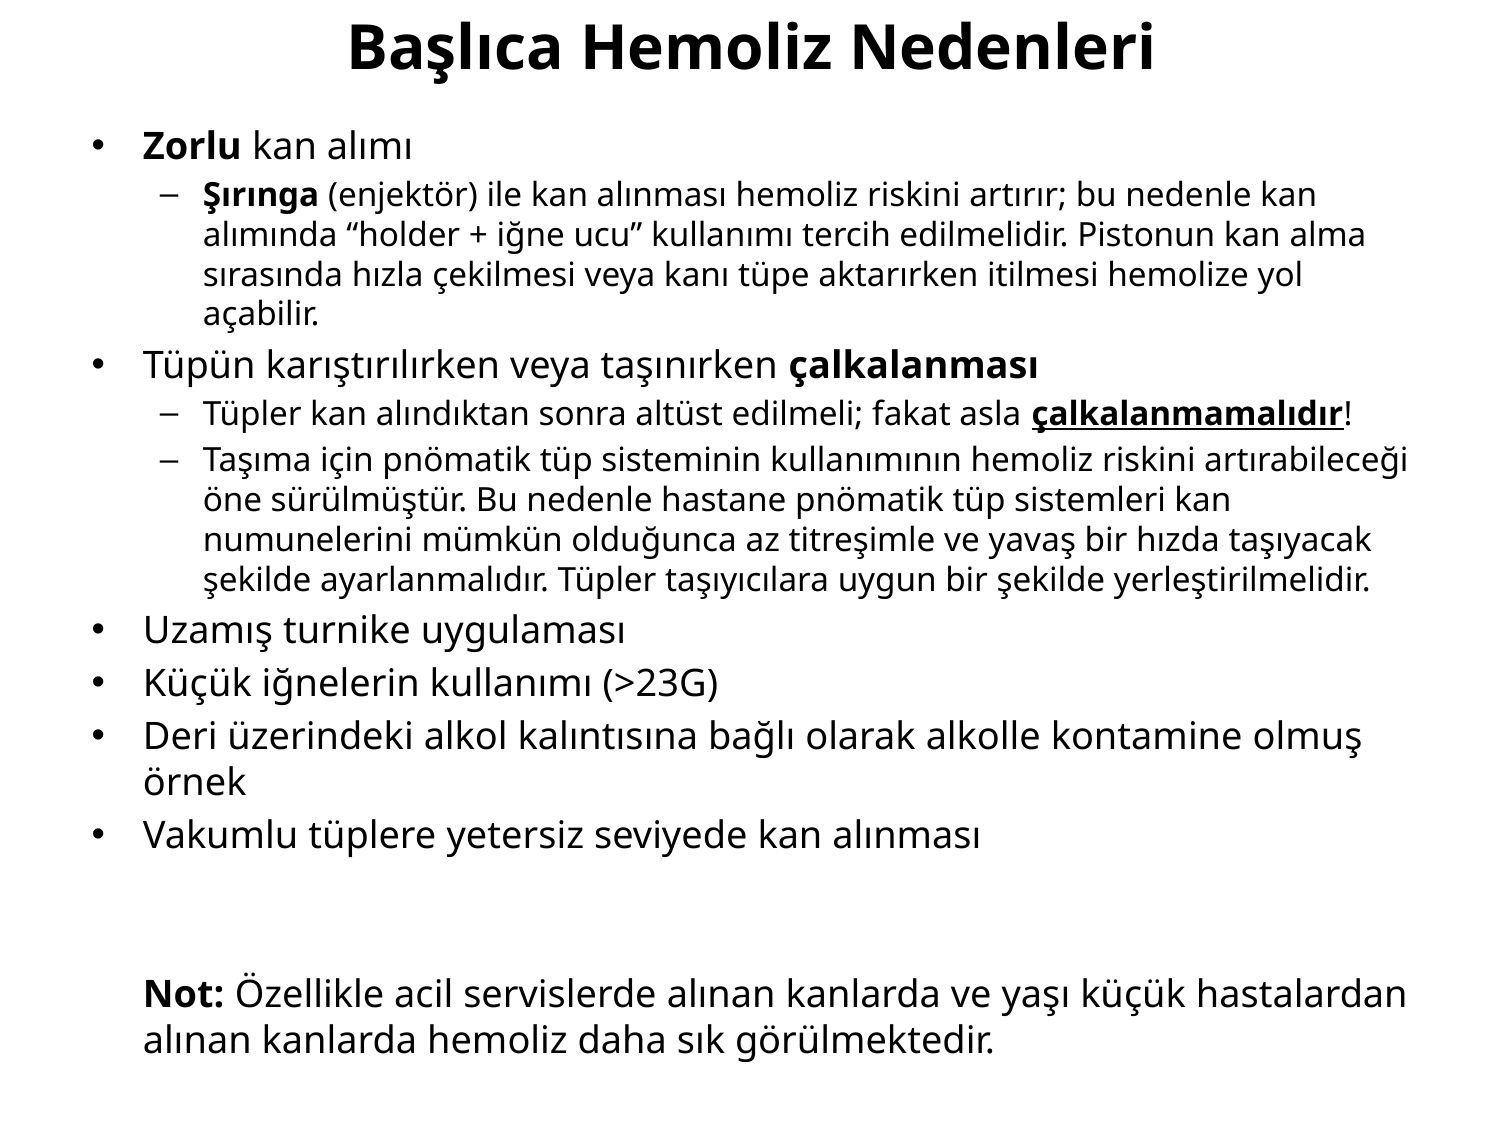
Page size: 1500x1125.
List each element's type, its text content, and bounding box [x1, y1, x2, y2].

title Başlıca Hemoliz Nedenleri [76, 0, 1427, 90]
list Zorlu kan alımı Şırınga (enjektör) ile kan alınması hemoliz riskini artırır; bu nedenle kan alımında “holder + iğne ucu” kullanımı tercih edilmelidir. Pistonun kan alma sırasında hızla çekilmesi veya kanı tüpe aktarırken itilmesi hemolize yol açabilir. Tüpün karıştırılırken veya taşınırken çalkalanması Tüpler kan alındıktan sonra altüst edilmeli; fakat asla çalkalanmamalıdır! Taşıma için pnömatik tüp sisteminin kullanımının hemoliz riskini artırabileceği öne sürülmüştür. Bu nedenle hastane pnömatik tüp sistemleri kan numunelerini mümkün olduğunca az titreşimle ve yavaş bir hızda taşıyacak şekilde ayarlanmalıdır. Tüpler taşıyıcılara uygun bir şekilde yerleştirilmelidir. Uzamış turnike uygulaması Küçük iğnelerin kullanımı (>23G) Deri üzerindeki alkol kalıntısına bağlı olarak alkolle kontamine olmuş örnek Vakumlu tüplere yetersiz seviyede kan alınması Not: Özellikle acil servislerde alınan kanlarda ve yaşı küçük hastalardan alınan kanlarda hemoliz daha sık görülmektedir. [76, 113, 1427, 1125]
